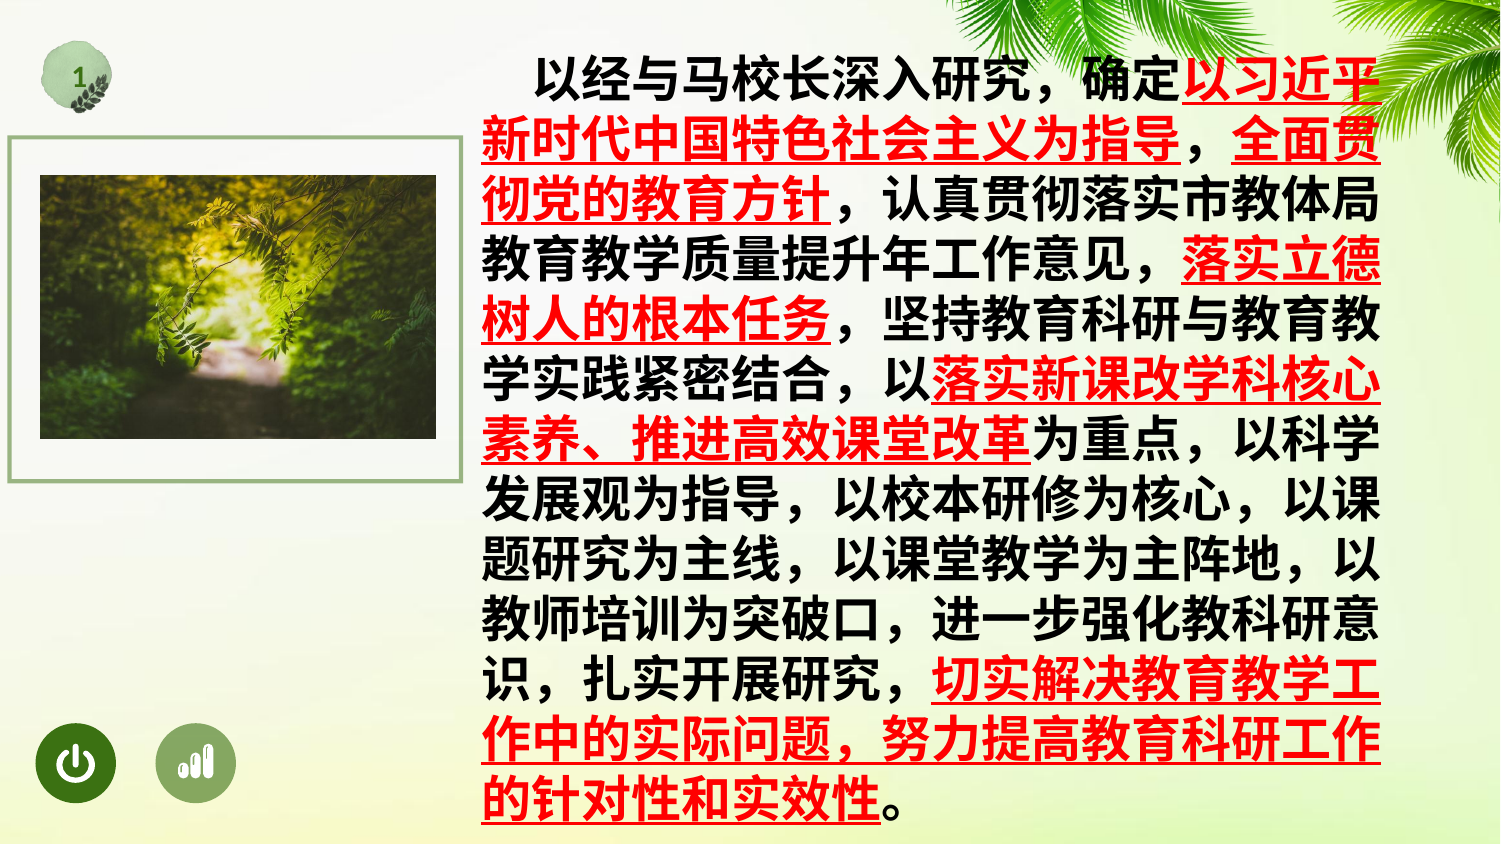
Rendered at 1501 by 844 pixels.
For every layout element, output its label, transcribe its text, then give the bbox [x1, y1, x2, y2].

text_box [155, 723, 236, 804]
text_box [9, 137, 461, 482]
text_box 以经与马校长深入研究，确定以习近平新时代中国特色社会主义为指导，全面贯彻党的教育方针，认真贯彻落实市教体局教育教学质量提升年工作意见，落实立德树人的根本任务，坚持教育科研与教育教学实践紧密结合，以落实新课改学科核心素养、推进高效课堂改革为重点，以科学发展观为指导，以校本研修为核心，以课题研究为主线，以课堂教学为主阵地，以教师培训为突破口，进一步强化教科研意识，扎实开展研究，切实解决教育教学工作中的实际问题，努力提高教育科研工作的针对性和实效性。 [466, 40, 937, 831]
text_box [35, 723, 116, 804]
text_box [31, 28, 118, 120]
picture [0, 0, 1501, 844]
